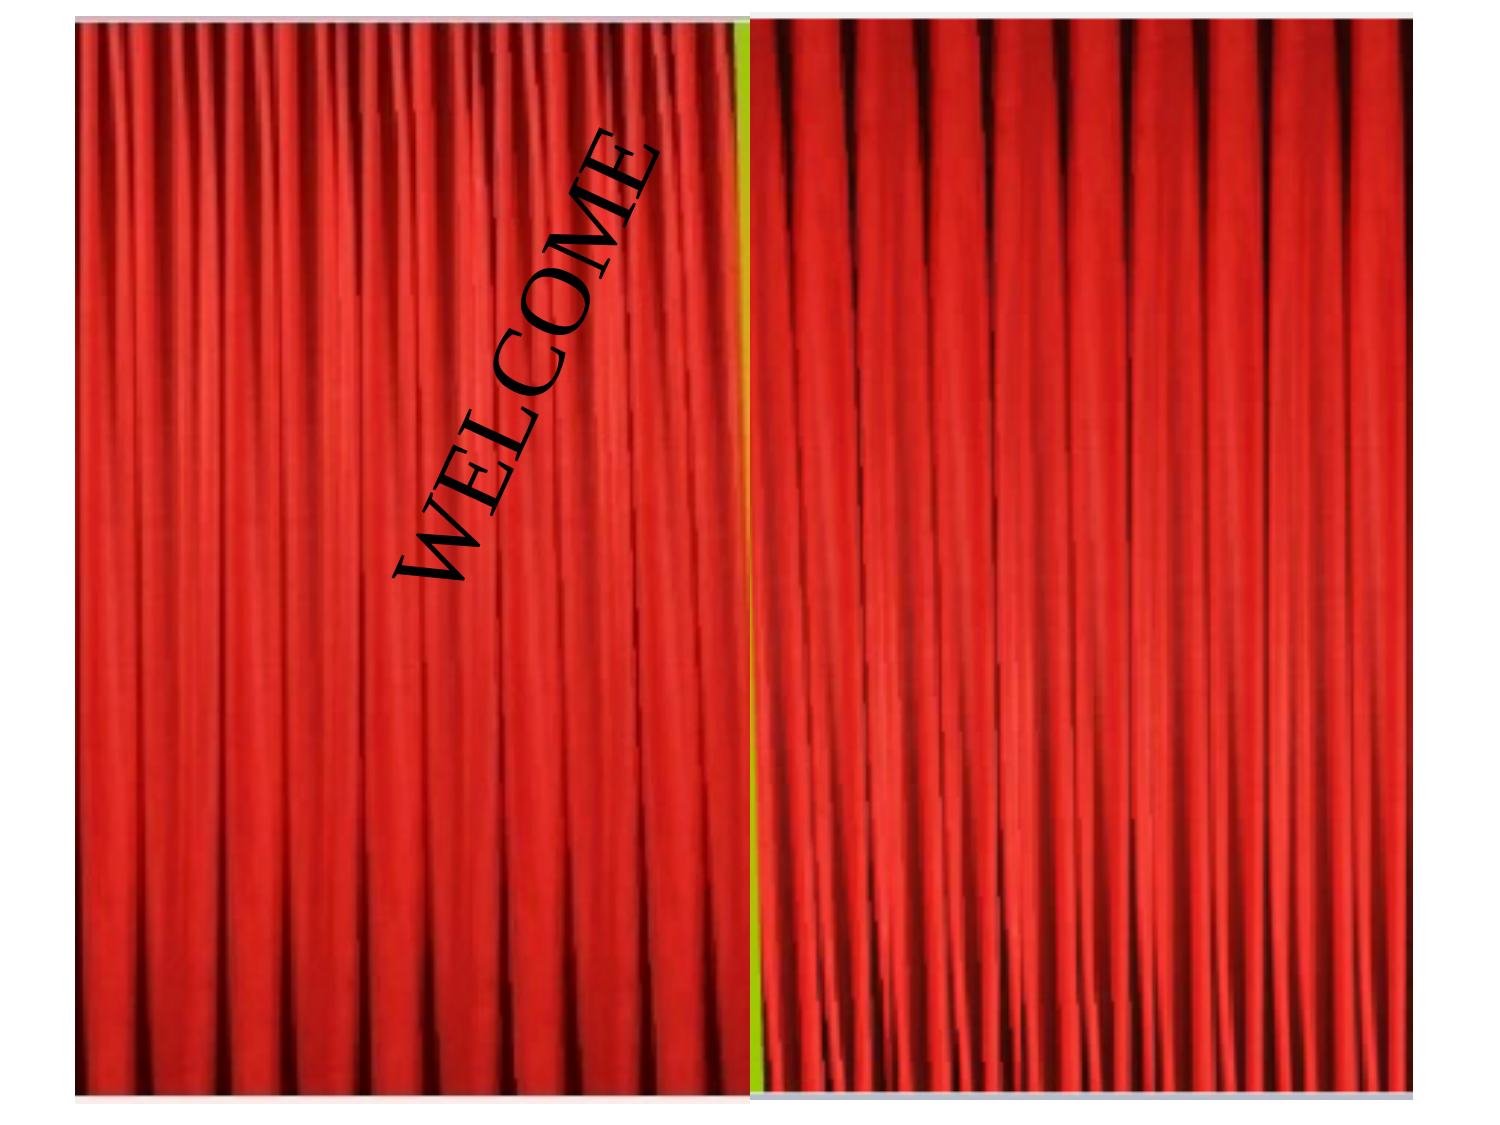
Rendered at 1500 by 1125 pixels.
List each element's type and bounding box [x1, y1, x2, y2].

picture [74, 12, 1413, 1116]
